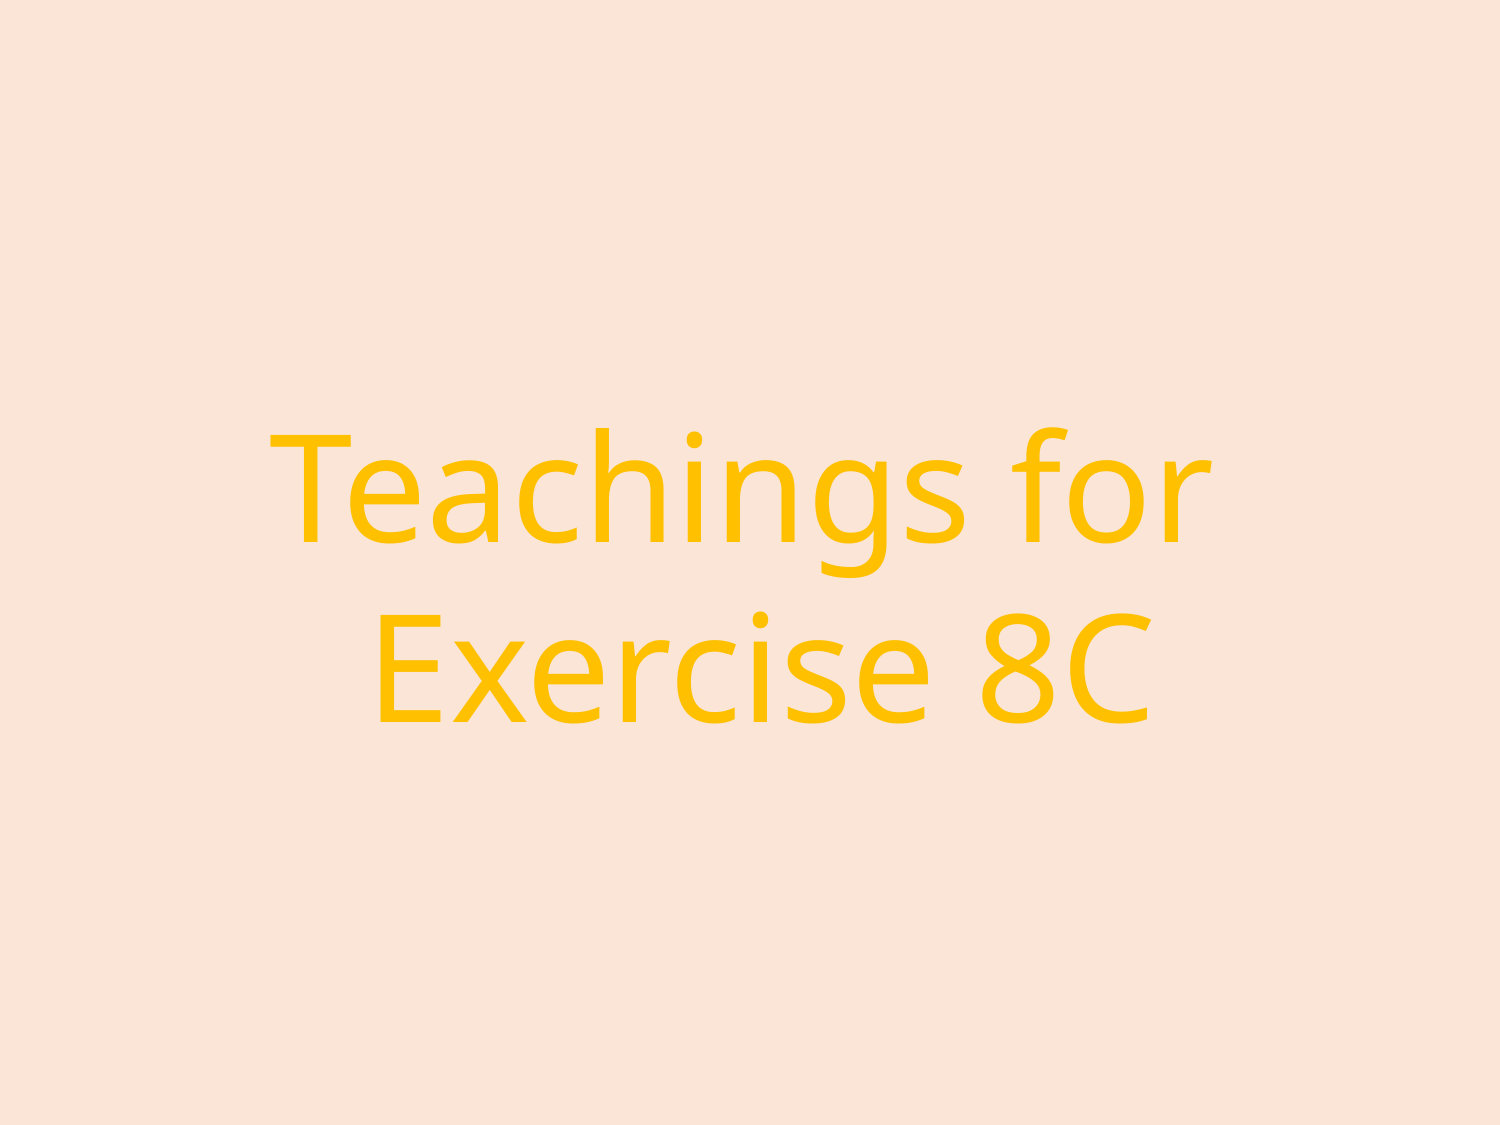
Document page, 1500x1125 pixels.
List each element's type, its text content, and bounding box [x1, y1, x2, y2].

text_box Teachings for Exercise 8C [254, 385, 1269, 761]
